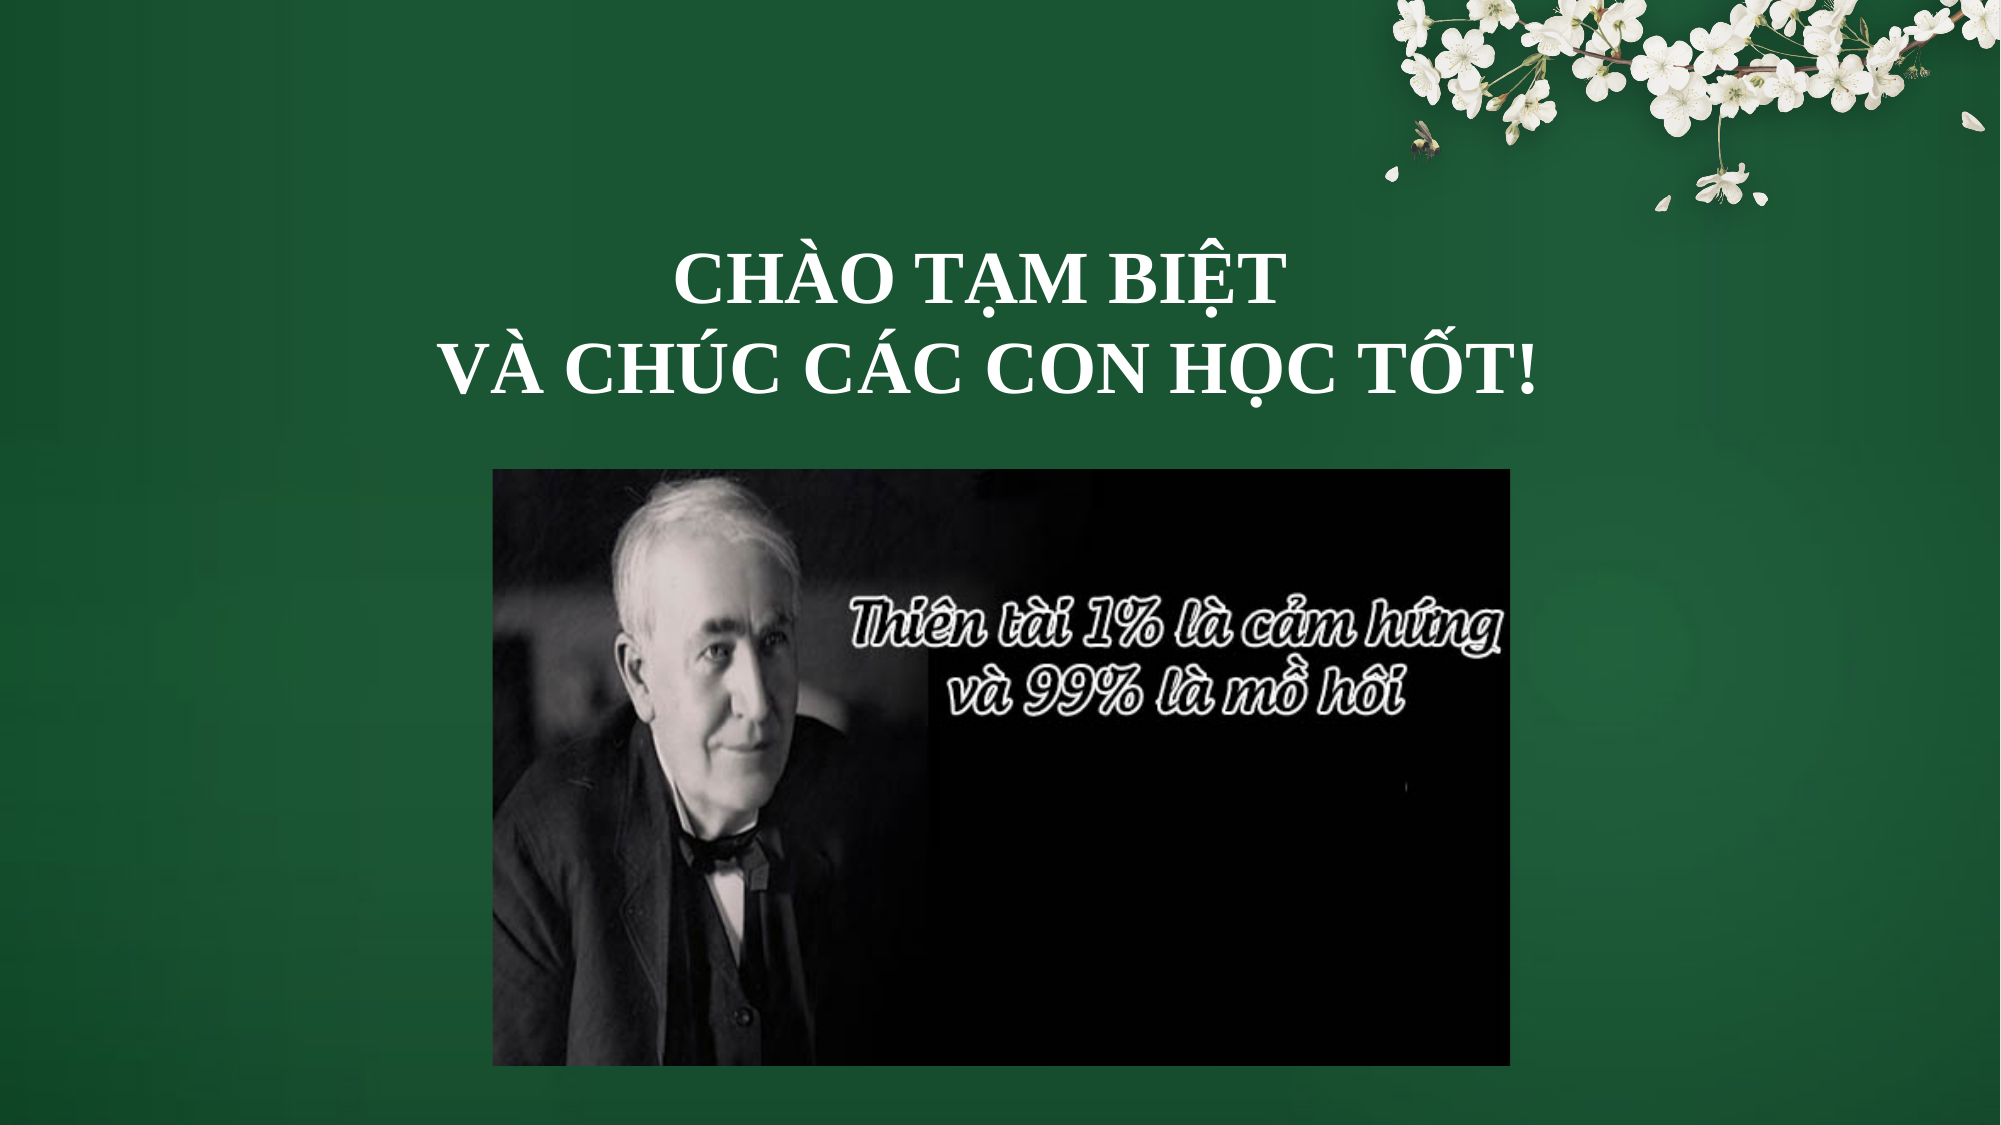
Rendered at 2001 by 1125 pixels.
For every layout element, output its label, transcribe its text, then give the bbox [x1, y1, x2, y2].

picture [0, 0, 2001, 1125]
text_box CHÀO TẠM BIỆT VÀ CHÚC CÁC CON HỌC TỐT! [314, 221, 1664, 416]
